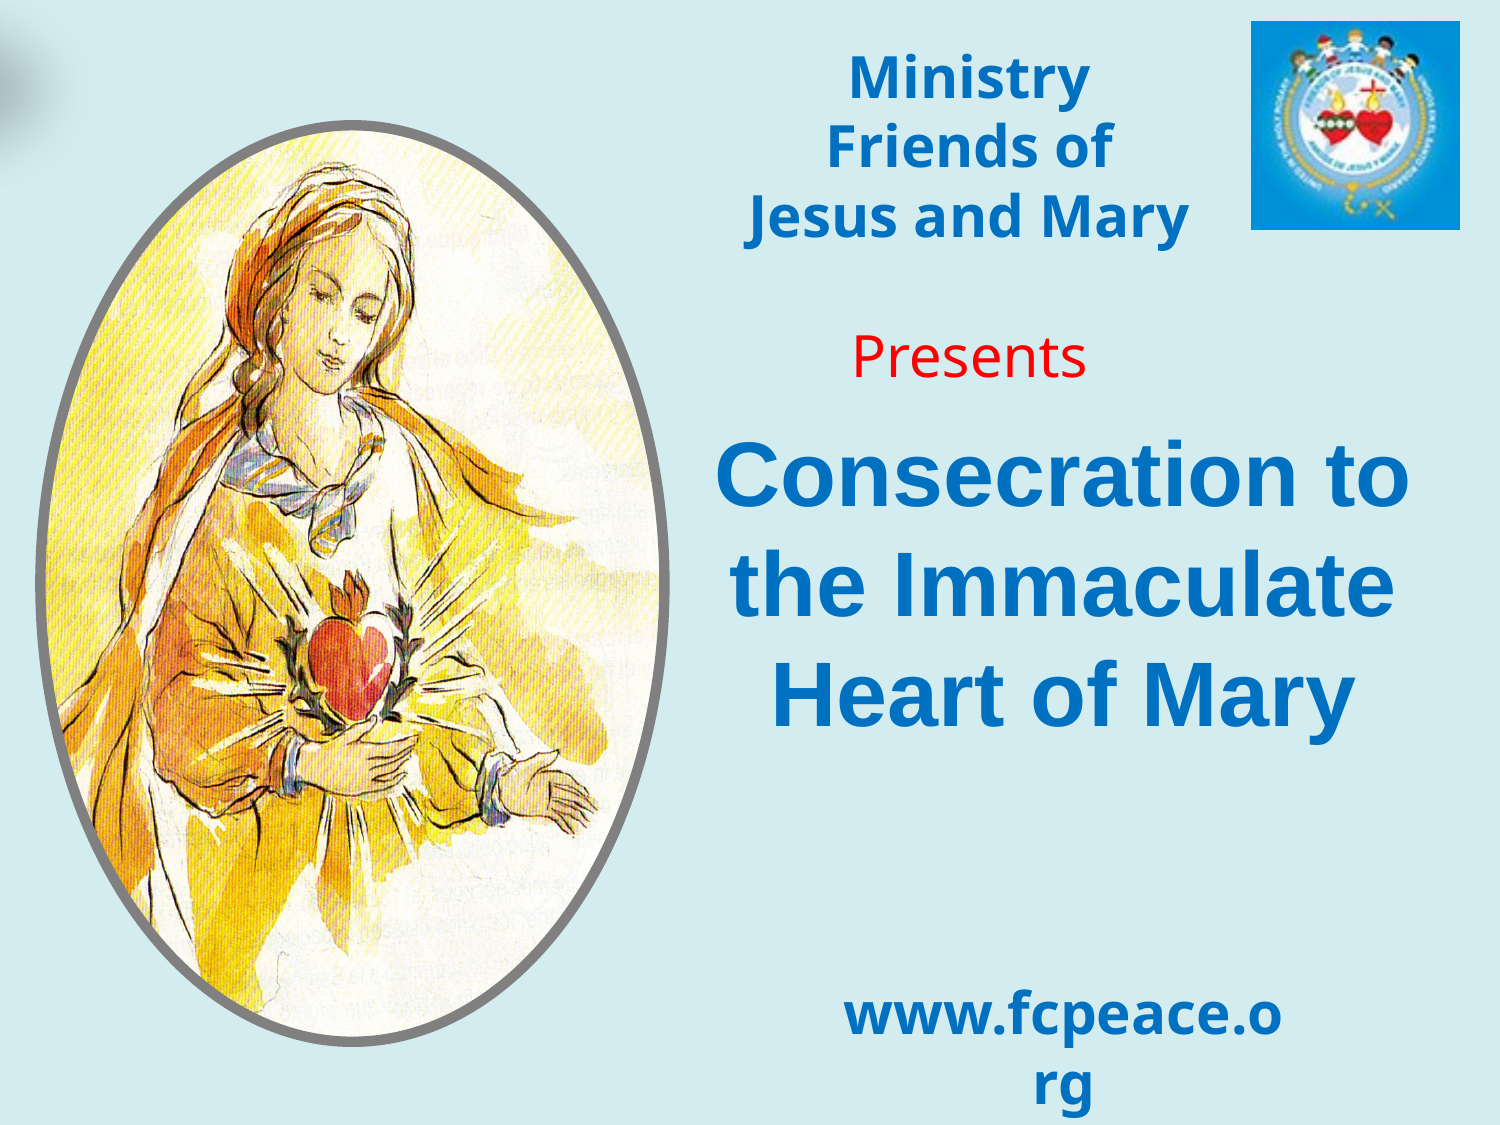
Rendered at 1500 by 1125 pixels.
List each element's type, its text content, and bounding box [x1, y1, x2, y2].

text_box www.fcpeace.org [822, 968, 1305, 1124]
text_box Consecration to the Immaculate Heart of Mary [698, 407, 1429, 753]
text_box Ministry Friends of Jesus and Mary Presents [731, 32, 1207, 397]
picture [40, 125, 665, 1042]
picture [1272, 21, 1439, 221]
